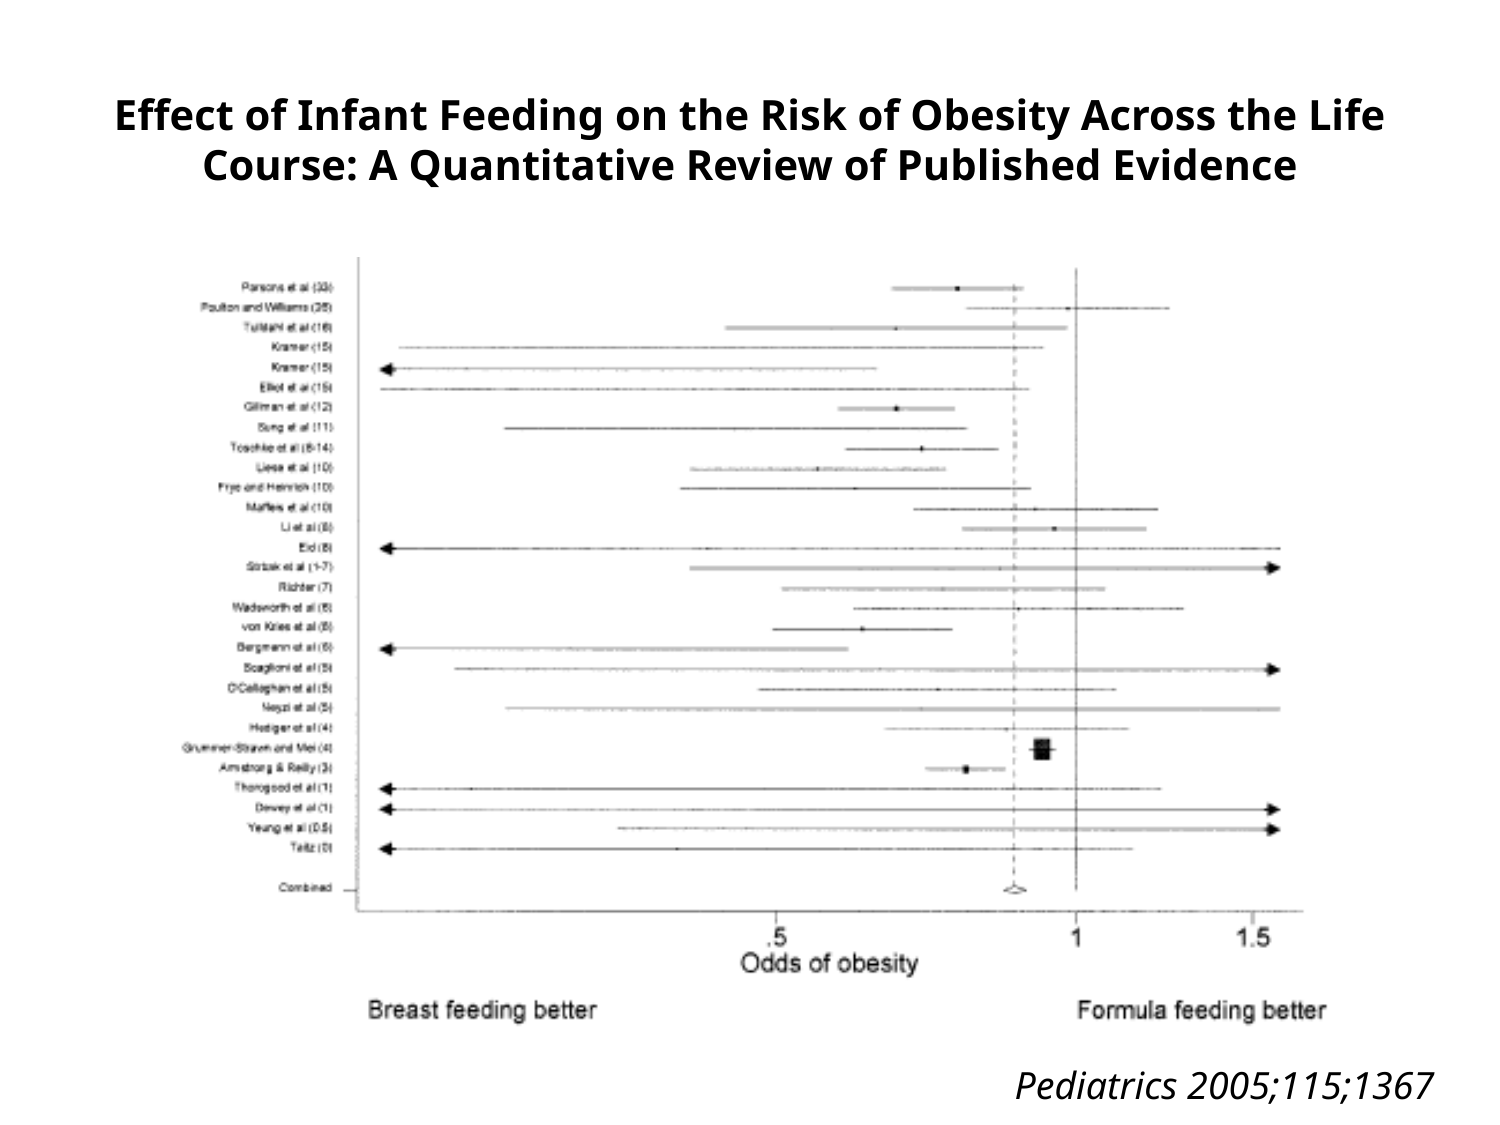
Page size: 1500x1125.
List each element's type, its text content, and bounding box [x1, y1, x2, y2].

title Effect of Infant Feeding on the Risk of Obesity Across the Life Course: A Quantitative Review of Published Evidence [74, 44, 1426, 233]
text_box Pediatrics 2005;115;1367 [999, 1054, 1450, 1115]
picture [163, 257, 1348, 1031]
